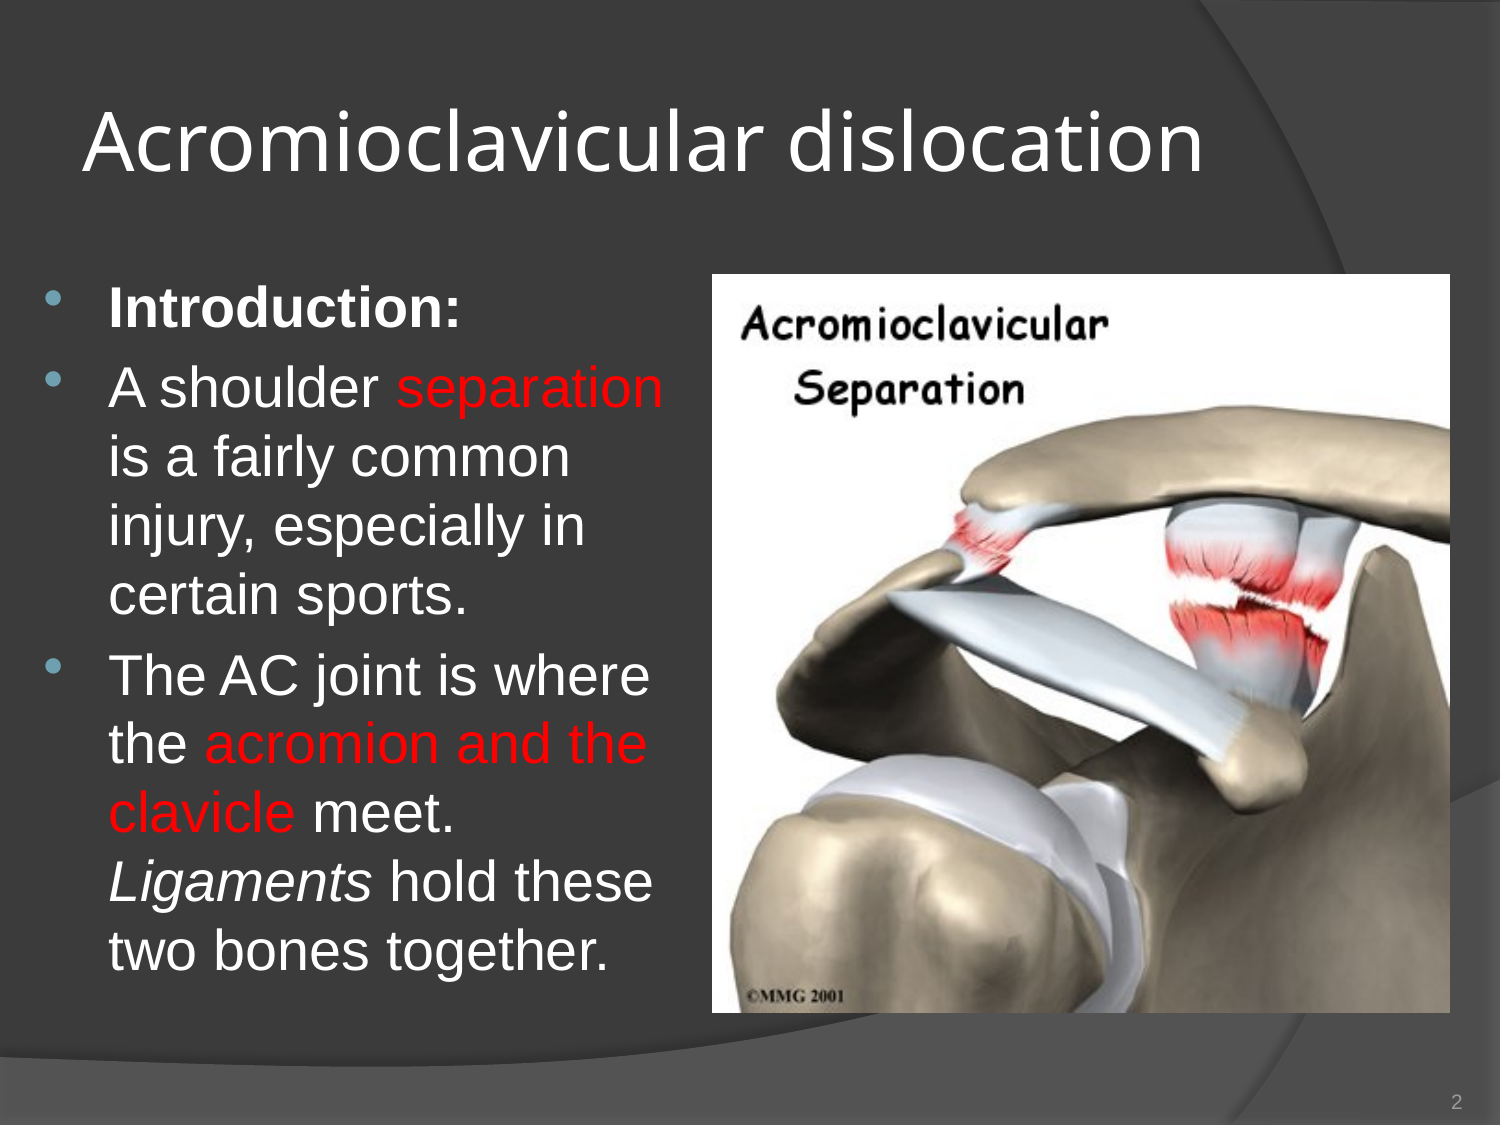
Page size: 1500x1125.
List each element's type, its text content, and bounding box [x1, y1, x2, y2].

slide_number 2 [1337, 1053, 1463, 1114]
picture [712, 274, 1450, 1013]
title Acromioclavicular dislocation [75, 45, 1300, 233]
list Introduction: A shoulder separation is a fairly common injury, especially in certain sports. The AC joint is where the acromion and the clavicle meet. Ligaments hold these two bones together. [24, 262, 688, 1005]
